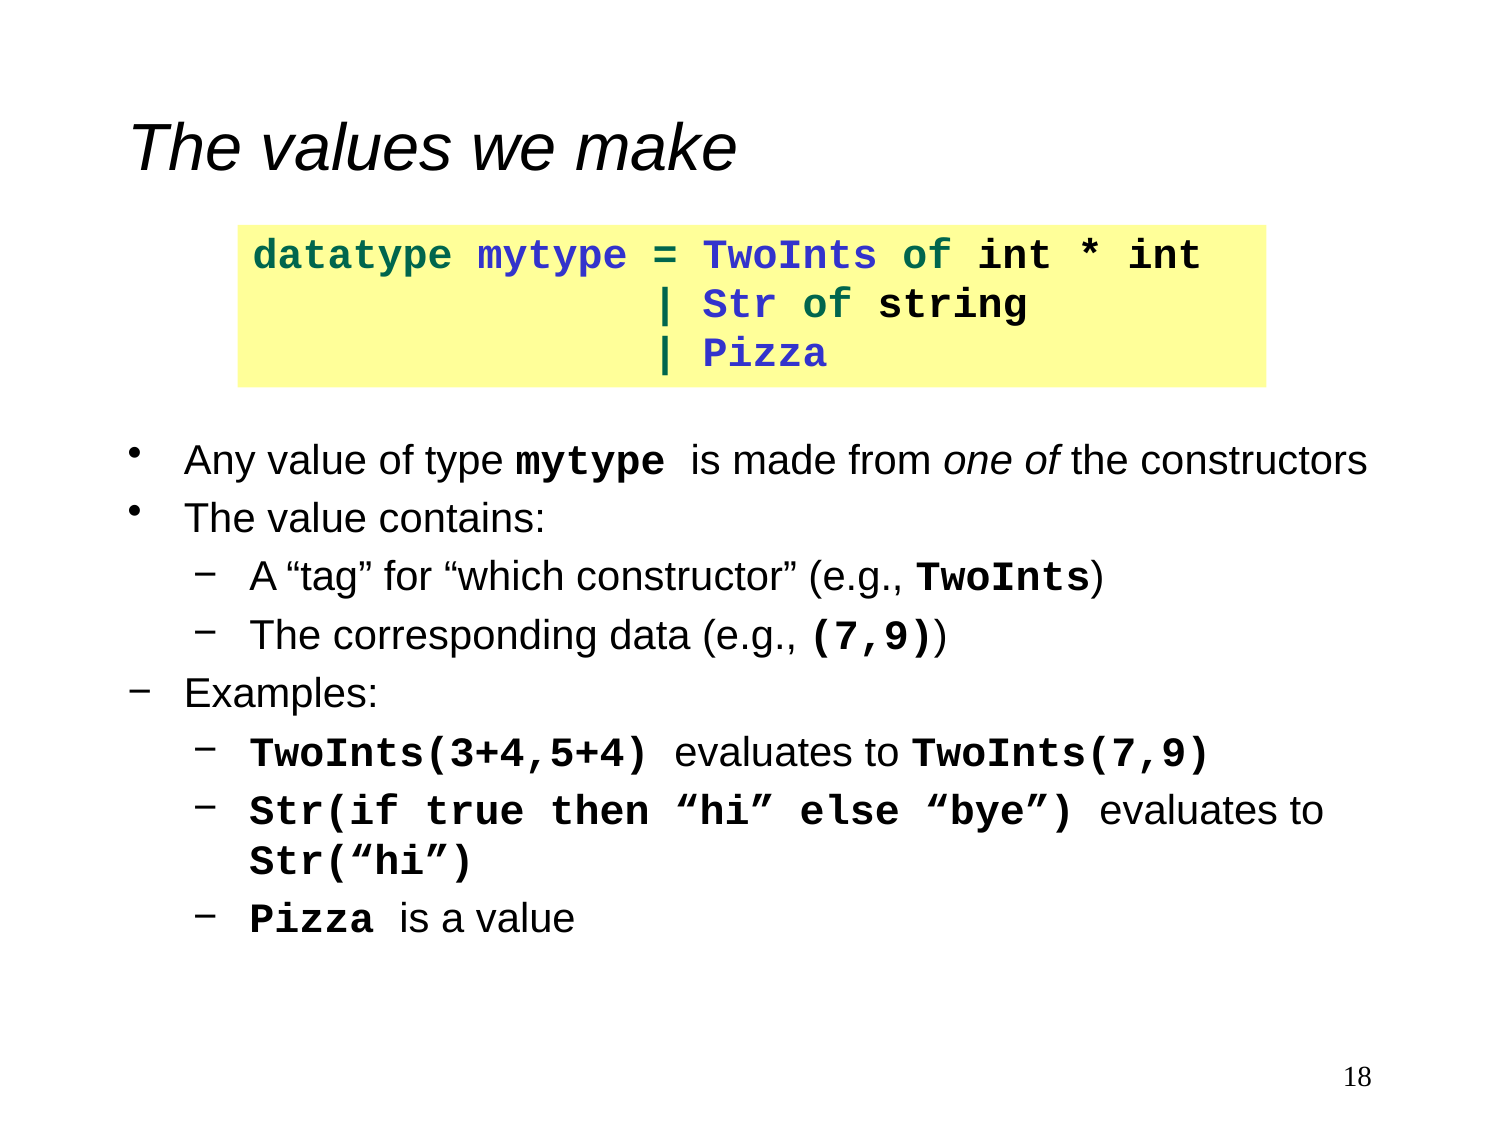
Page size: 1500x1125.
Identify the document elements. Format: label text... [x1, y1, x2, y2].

title The values we make [112, 49, 1388, 238]
text_box datatype mytype = TwoInts of int * int | Str of string | Pizza [237, 224, 1267, 388]
slide_number 18 [1074, 1049, 1388, 1125]
list Any value of type mytype is made from one of the constructors The value contains: A “tag” for “which constructor” (e.g., TwoInts) The corresponding data (e.g., (7,9)) Examples: TwoInts(3+4,5+4) evaluates to TwoInts(7,9) Str(if true then “hi” else “bye”) evaluates to Str(“hi”) Pizza is a value [112, 424, 1388, 1001]
